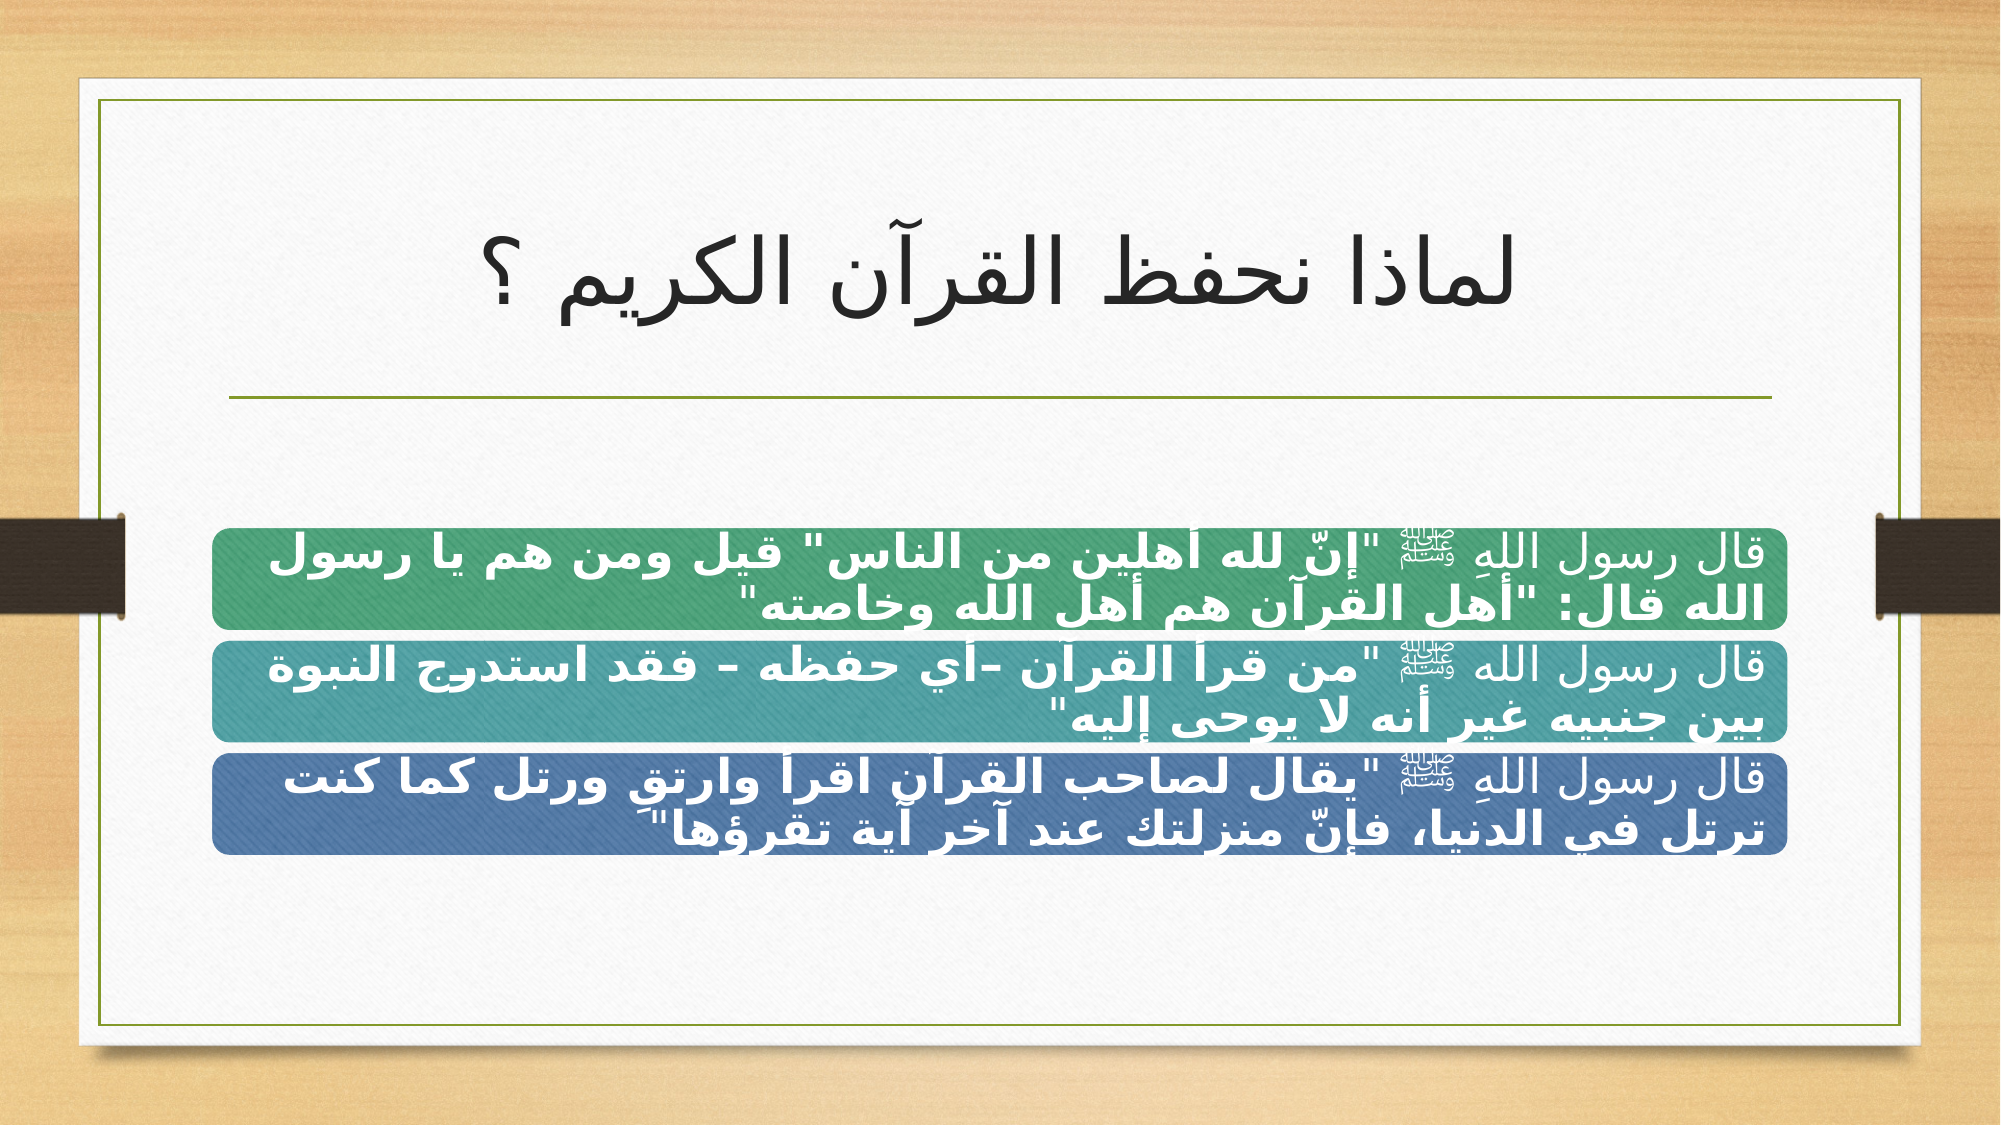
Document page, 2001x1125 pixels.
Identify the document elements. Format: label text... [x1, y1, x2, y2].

picture [0, 0, 2001, 1125]
title لماذا نحفظ القرآن الكريم ؟ [212, 161, 1788, 375]
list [212, 419, 1788, 964]
